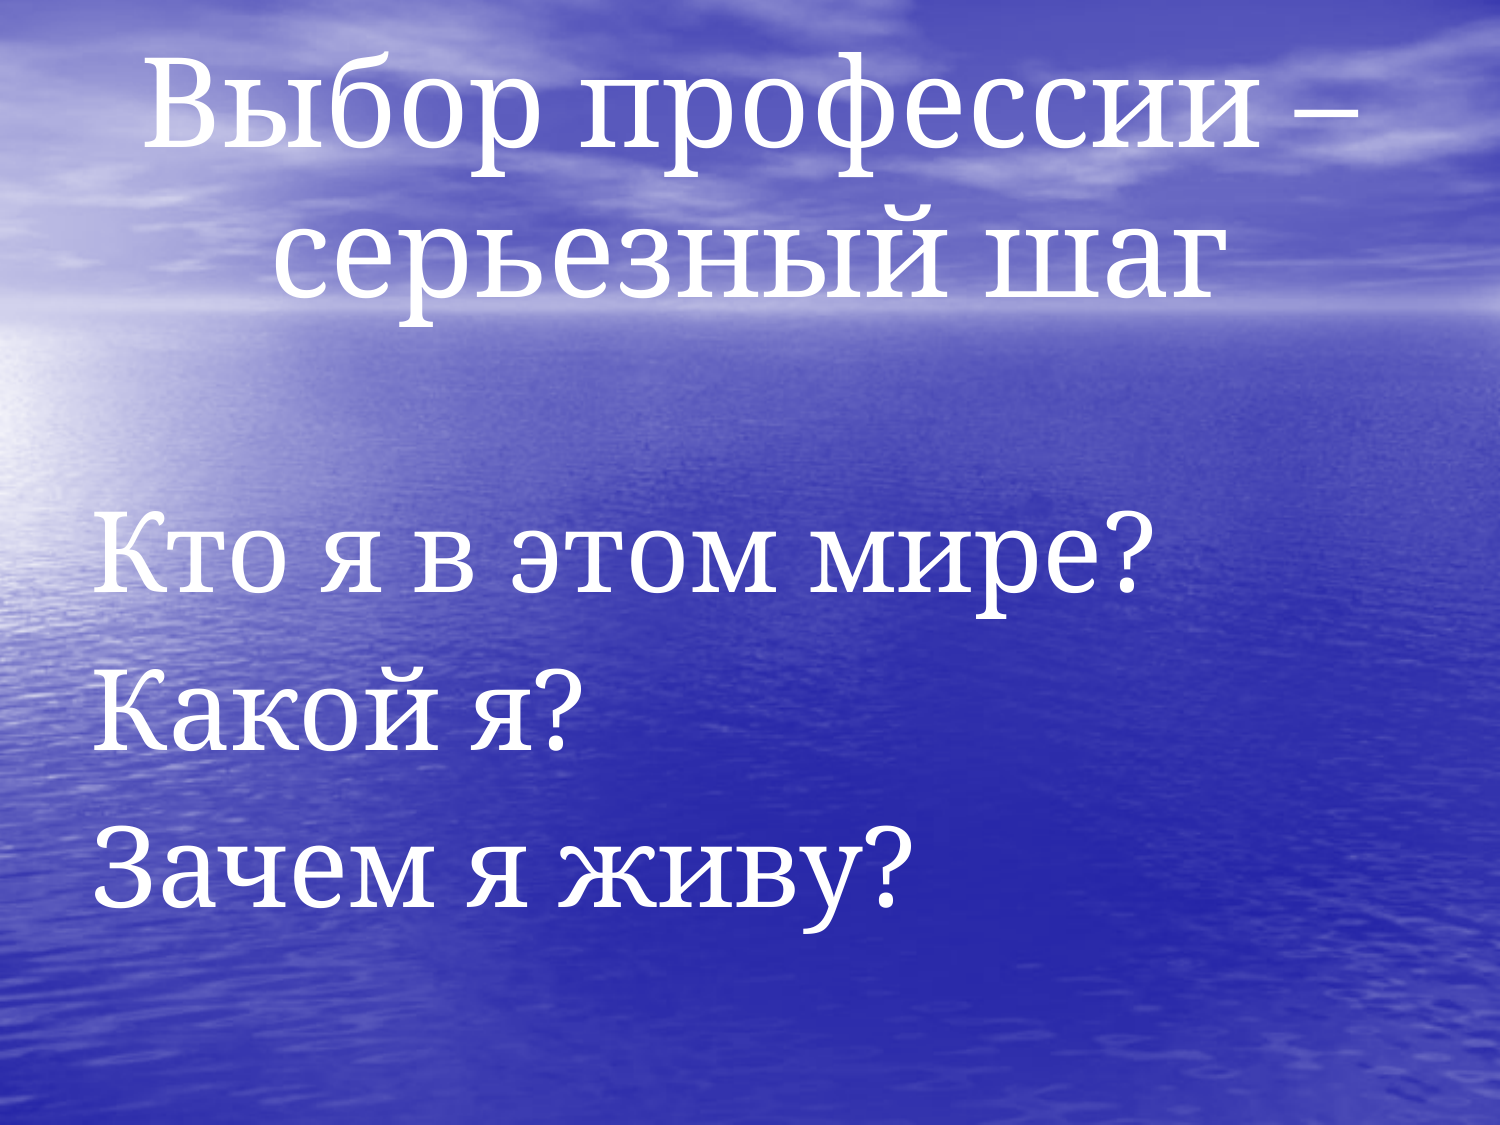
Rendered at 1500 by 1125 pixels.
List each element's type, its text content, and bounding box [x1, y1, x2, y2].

list Кто я в этом мире? Какой я? Зачем я живу? [74, 472, 1426, 988]
title Выбор профессии –серьезный шаг [74, 44, 1425, 301]
